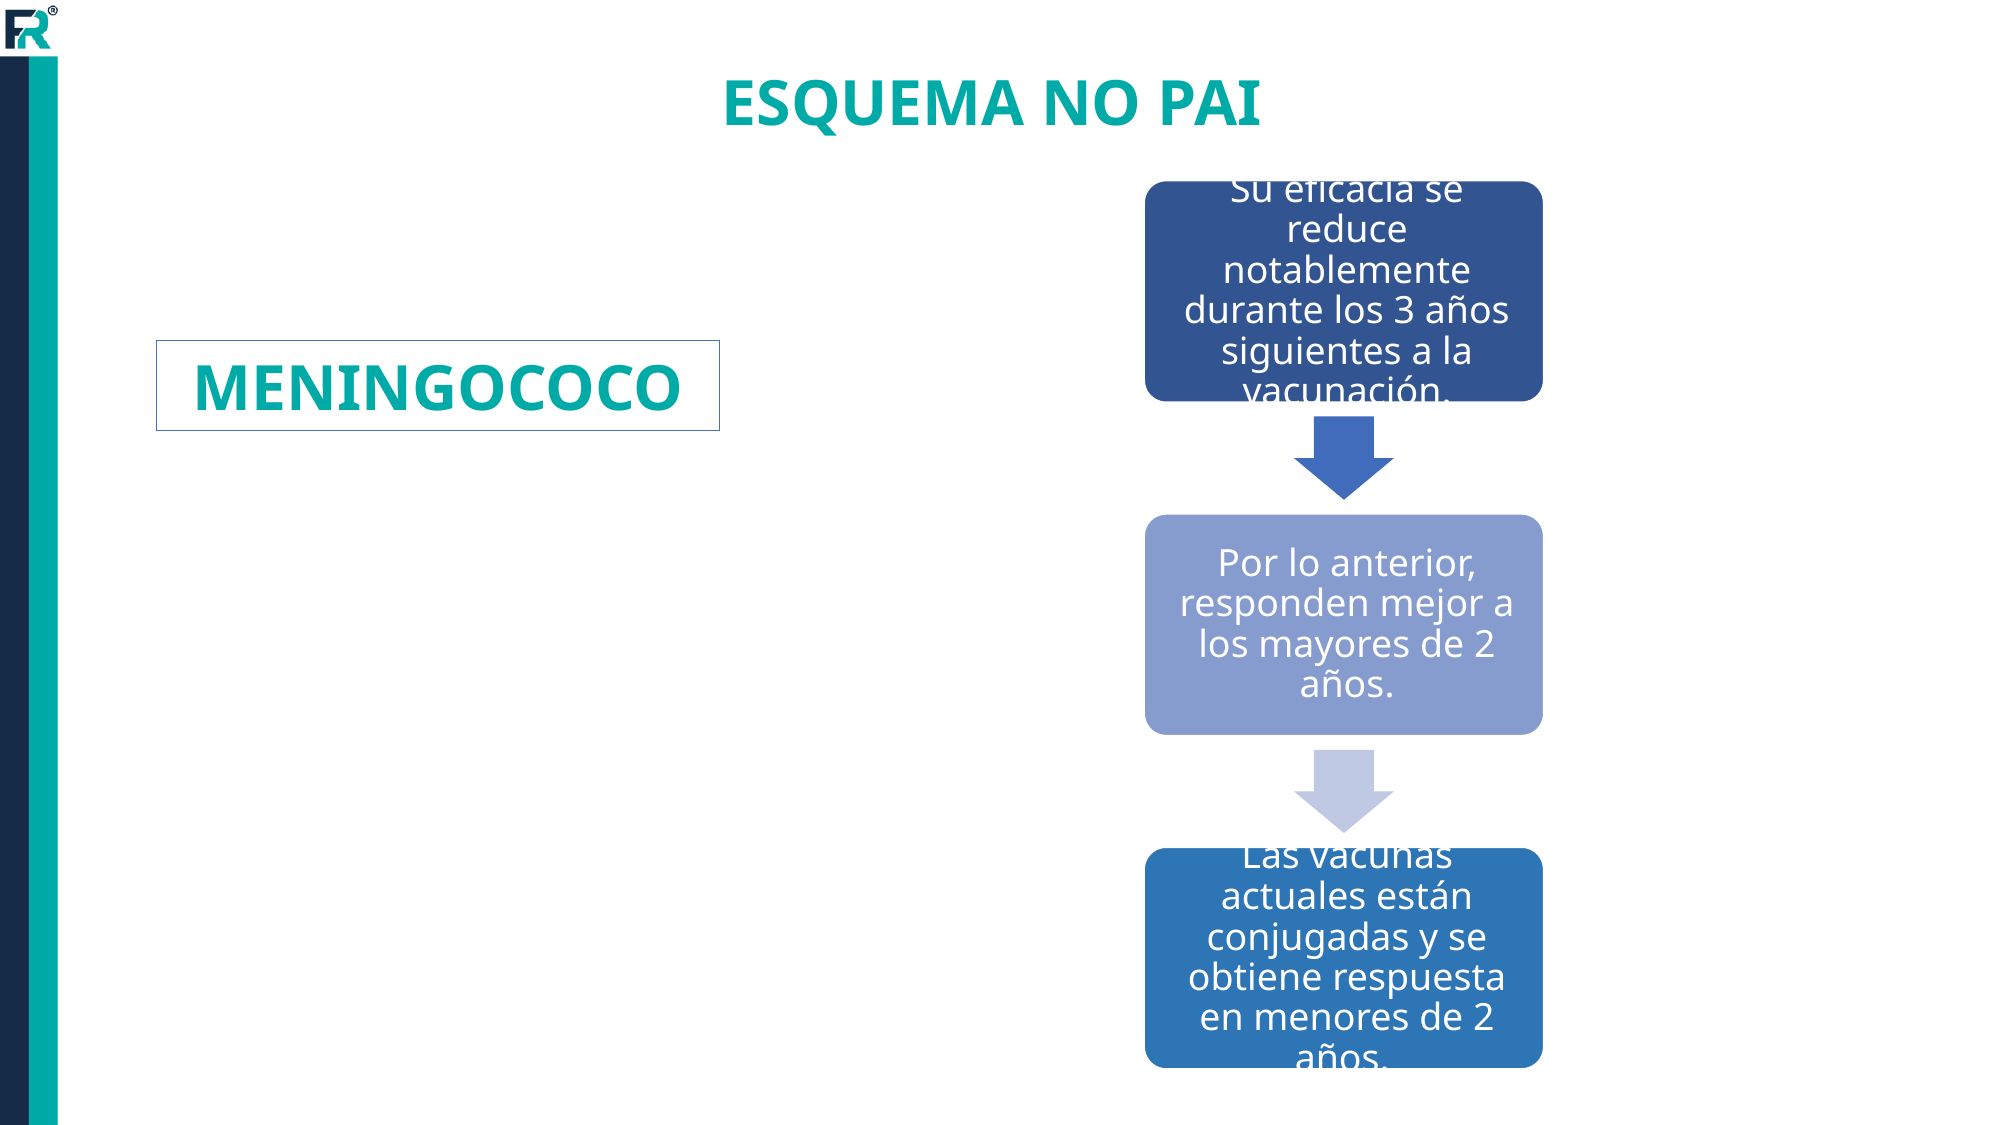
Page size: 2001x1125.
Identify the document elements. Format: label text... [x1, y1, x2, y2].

picture [0, 0, 2001, 1125]
text_box ESQUEMA NO PAI [463, 55, 1537, 146]
text_box MENINGOCOCO [156, 340, 720, 431]
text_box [878, 180, 1810, 1070]
